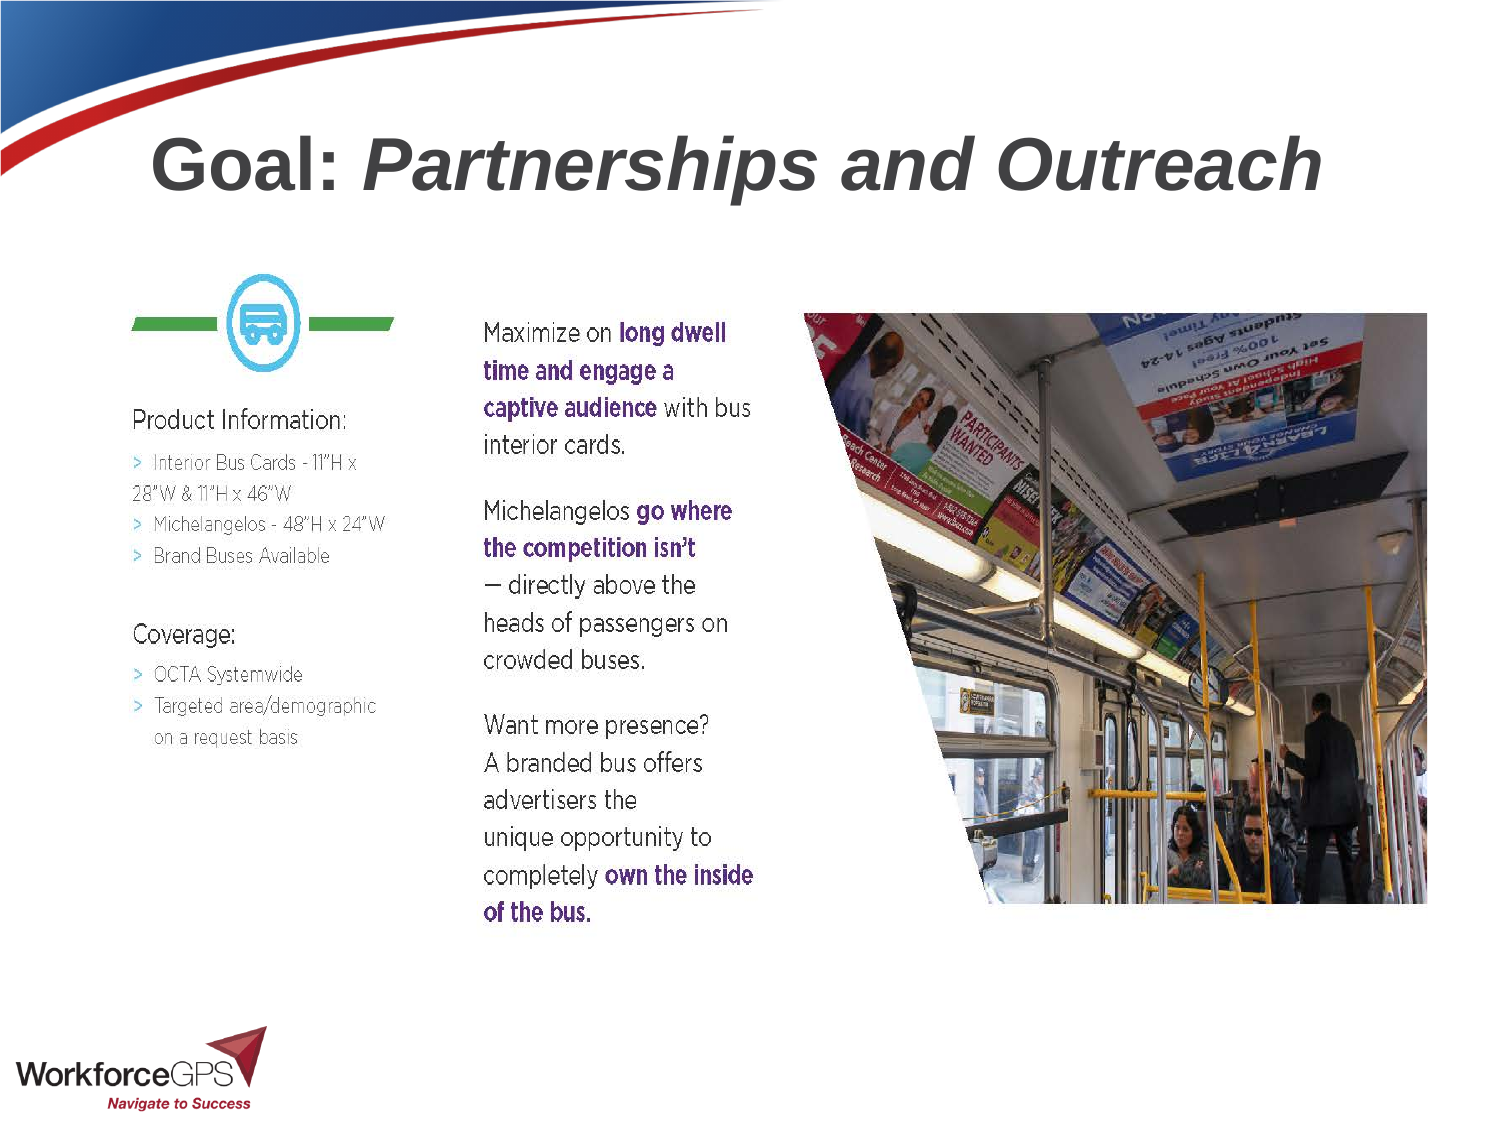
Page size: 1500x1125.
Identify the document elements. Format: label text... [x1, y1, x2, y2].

picture [1, 1, 789, 178]
picture [13, 1025, 269, 1113]
picture [48, 226, 1428, 974]
title Goal: Partnerships and Outreach [135, 47, 1373, 224]
